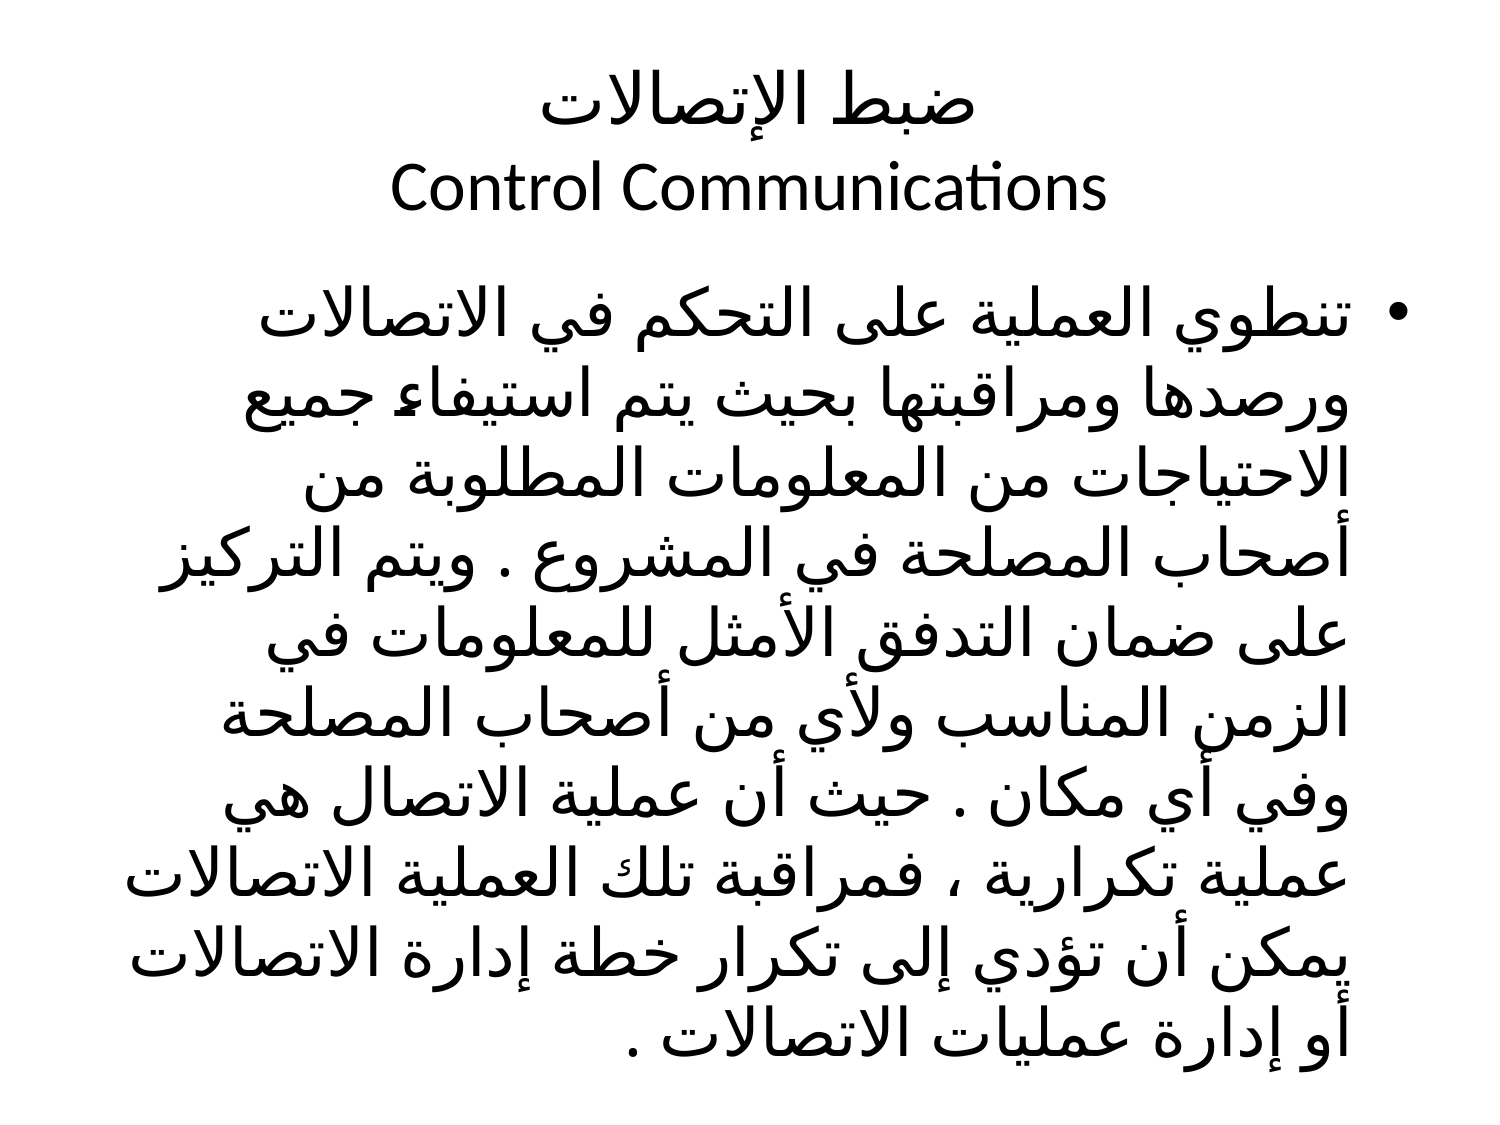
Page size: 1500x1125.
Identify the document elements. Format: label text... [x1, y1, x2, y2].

list تنطوي العملية على التحكم في الاتصالات ورصدها ومراقبتها بحيث يتم استيفاء جميع الاحتياجات من المعلومات المطلوبة من أصحاب المصلحة في المشروع . ويتم التركيز على ضمان التدفق الأمثل للمعلومات في الزمن المناسب ولأي من أصحاب المصلحة وفي أي مكان . حيث أن عملية الاتصال هي عملية تكرارية ، فمراقبة تلك العملية الاتصالات يمكن أن تؤدي إلى تكرار خطة إدارة الاتصالات أو إدارة عمليات الاتصالات . [75, 262, 1425, 1005]
title ضبط الإتصالات Control Communications [75, 45, 1425, 233]
